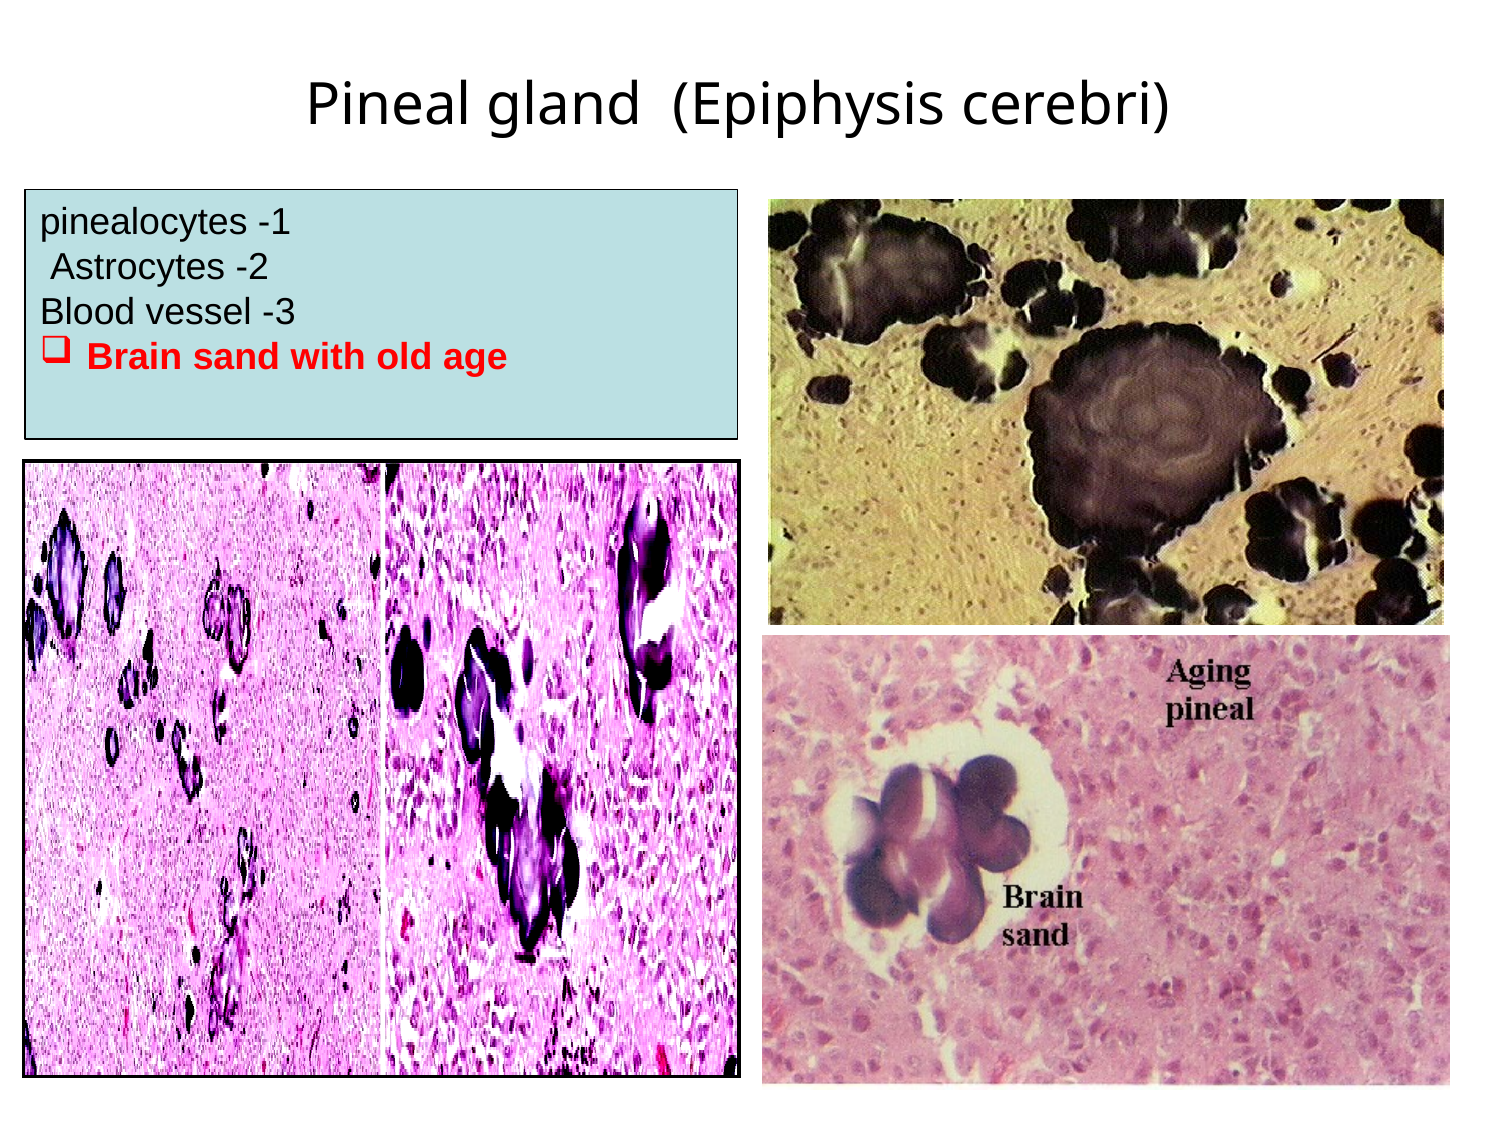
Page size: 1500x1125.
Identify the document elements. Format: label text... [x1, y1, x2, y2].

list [24, 462, 738, 1076]
title Pineal gland (Epiphysis cerebri) [62, 7, 1413, 195]
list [762, 635, 1451, 1090]
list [768, 199, 1444, 626]
text_box 1- pinealocytes 2- Astrocytes 3- Blood vessel Brain sand with old age [24, 189, 738, 440]
